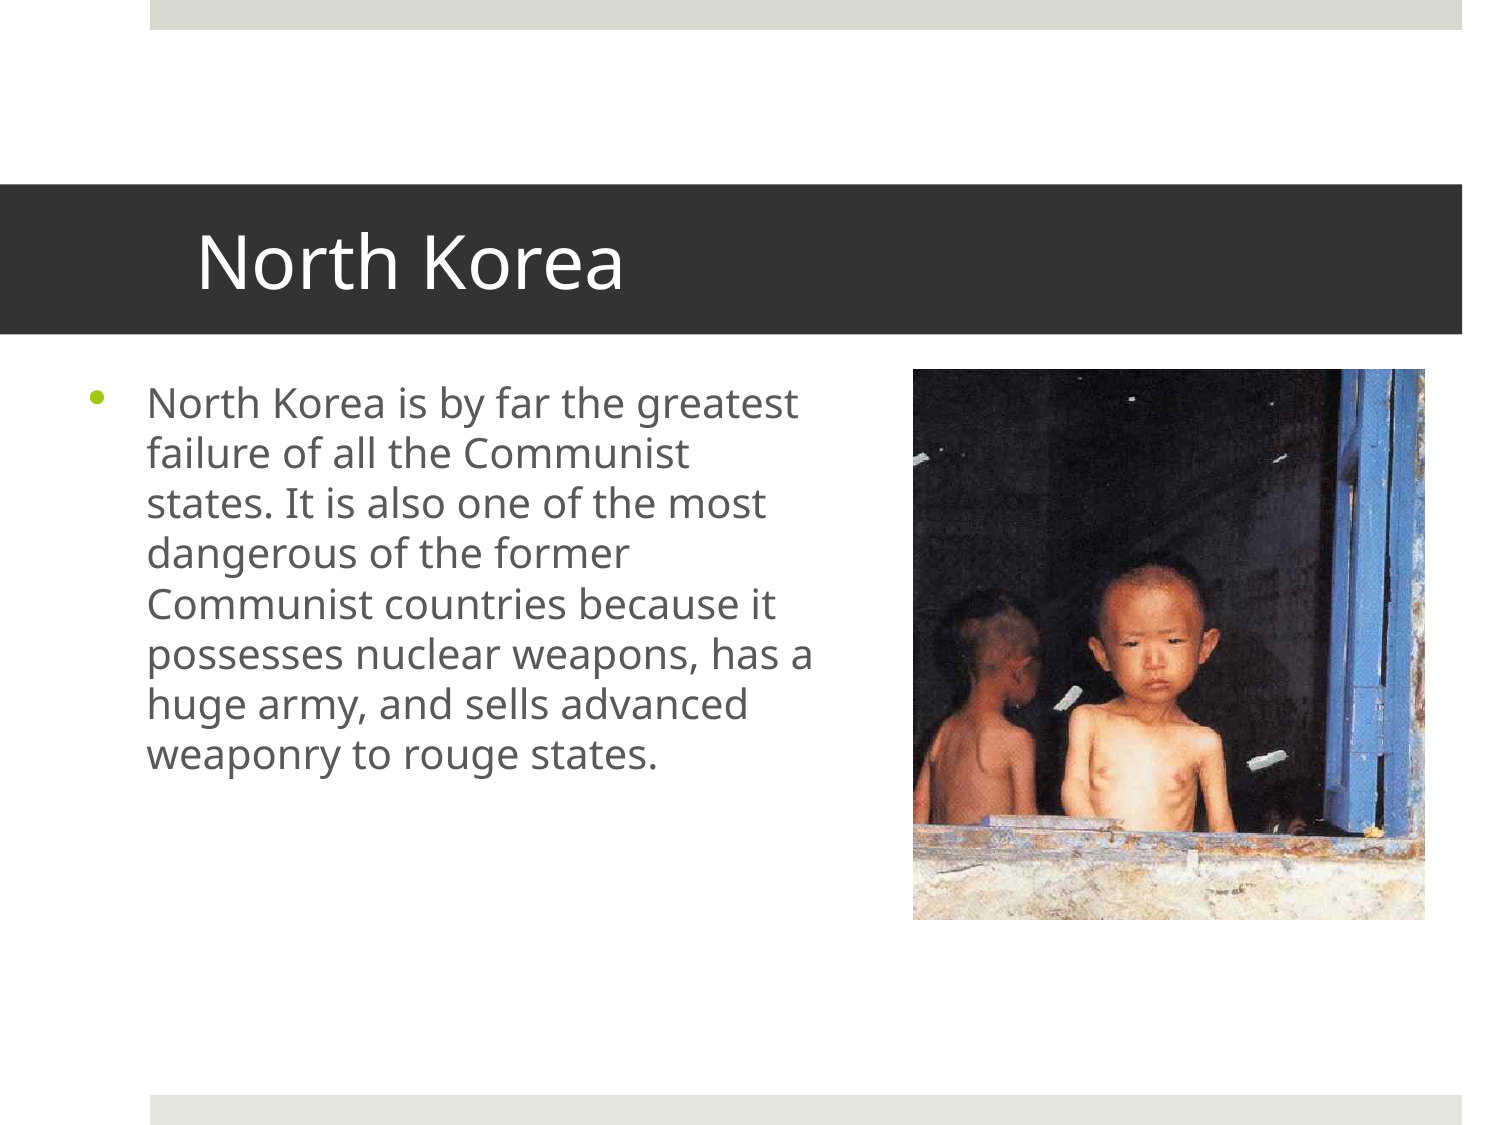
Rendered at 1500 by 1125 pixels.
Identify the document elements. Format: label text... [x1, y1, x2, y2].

picture [912, 369, 1426, 921]
title North Korea [0, 184, 1463, 335]
list North Korea is by far the greatest failure of all the Communist states. It is also one of the most dangerous of the former Communist countries because it possesses nuclear weapons, has a huge army, and sells advanced weaponry to rouge states. [75, 369, 835, 1112]
